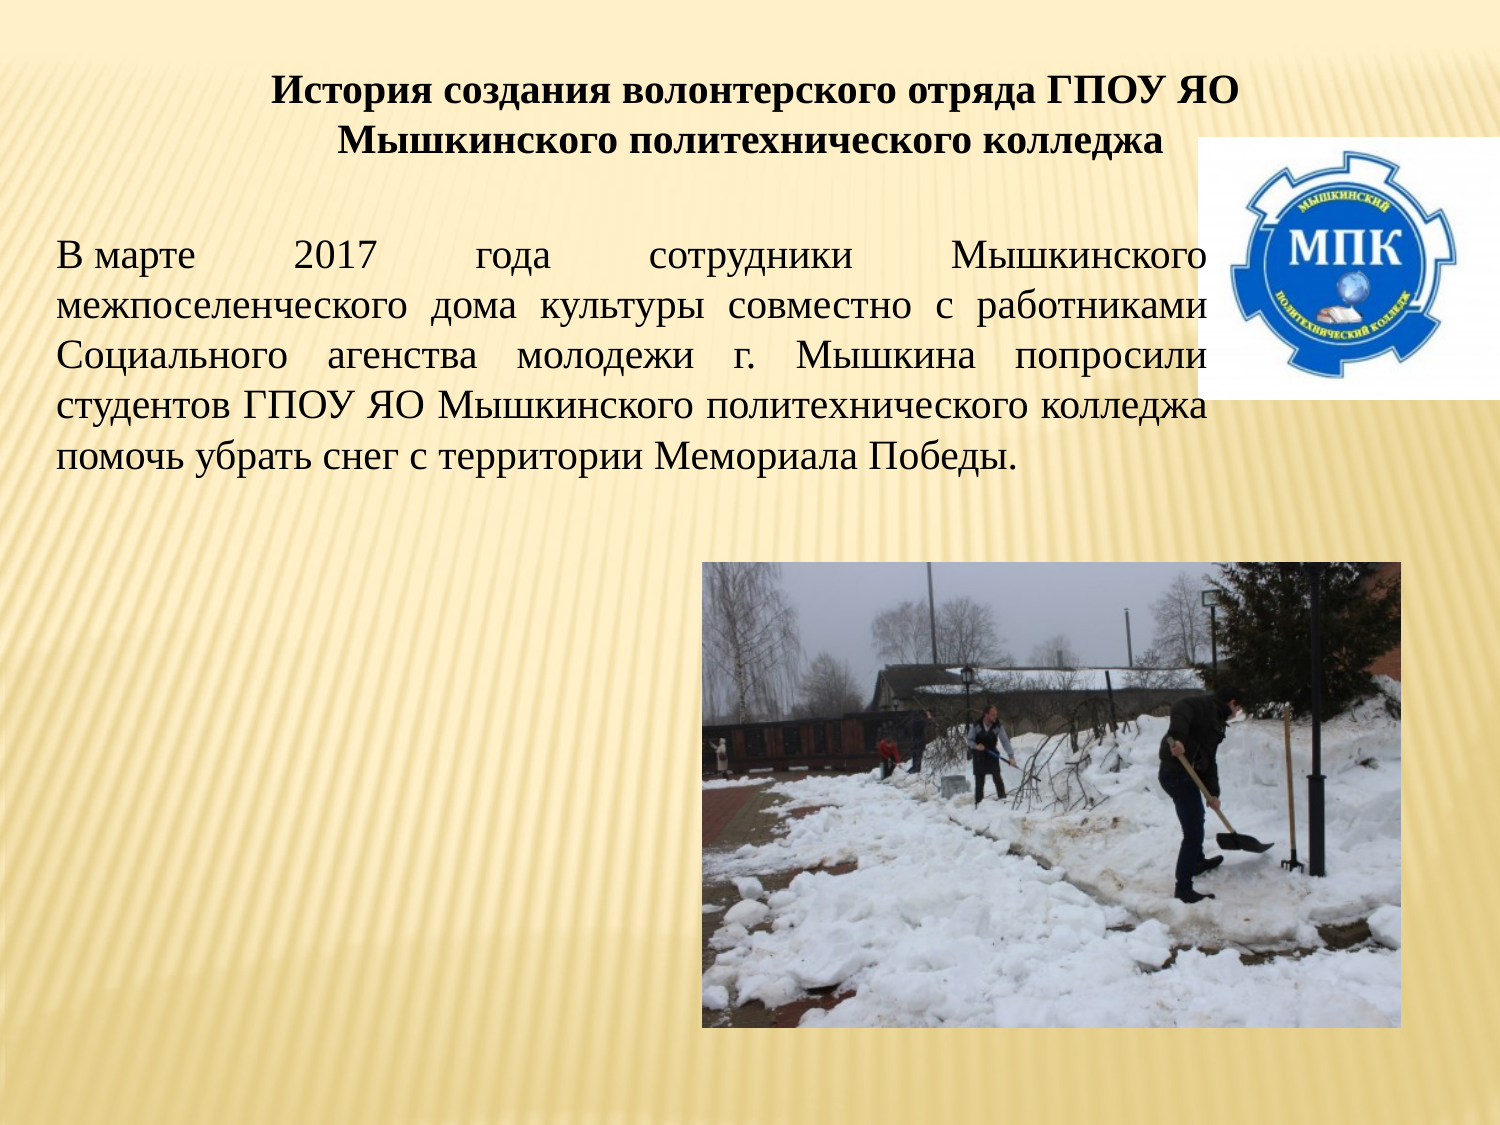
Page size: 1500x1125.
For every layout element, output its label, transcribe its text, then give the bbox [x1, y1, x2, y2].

picture [702, 562, 1401, 1028]
picture [1198, 136, 1500, 400]
text_box История создания волонтерского отряда ГПОУ ЯО Мышкинского политехнического колледжа [135, 54, 1376, 170]
text_box В марте 2017 года сотрудники Мышкинского межпоселенческого дома культуры совместно с работниками Социального агенства молодежи г. Мышкина попросили студентов ГПОУ ЯО Мышкинского политехнического колледжа помочь убрать снег с территории Мемориала Победы. [41, 219, 1223, 485]
